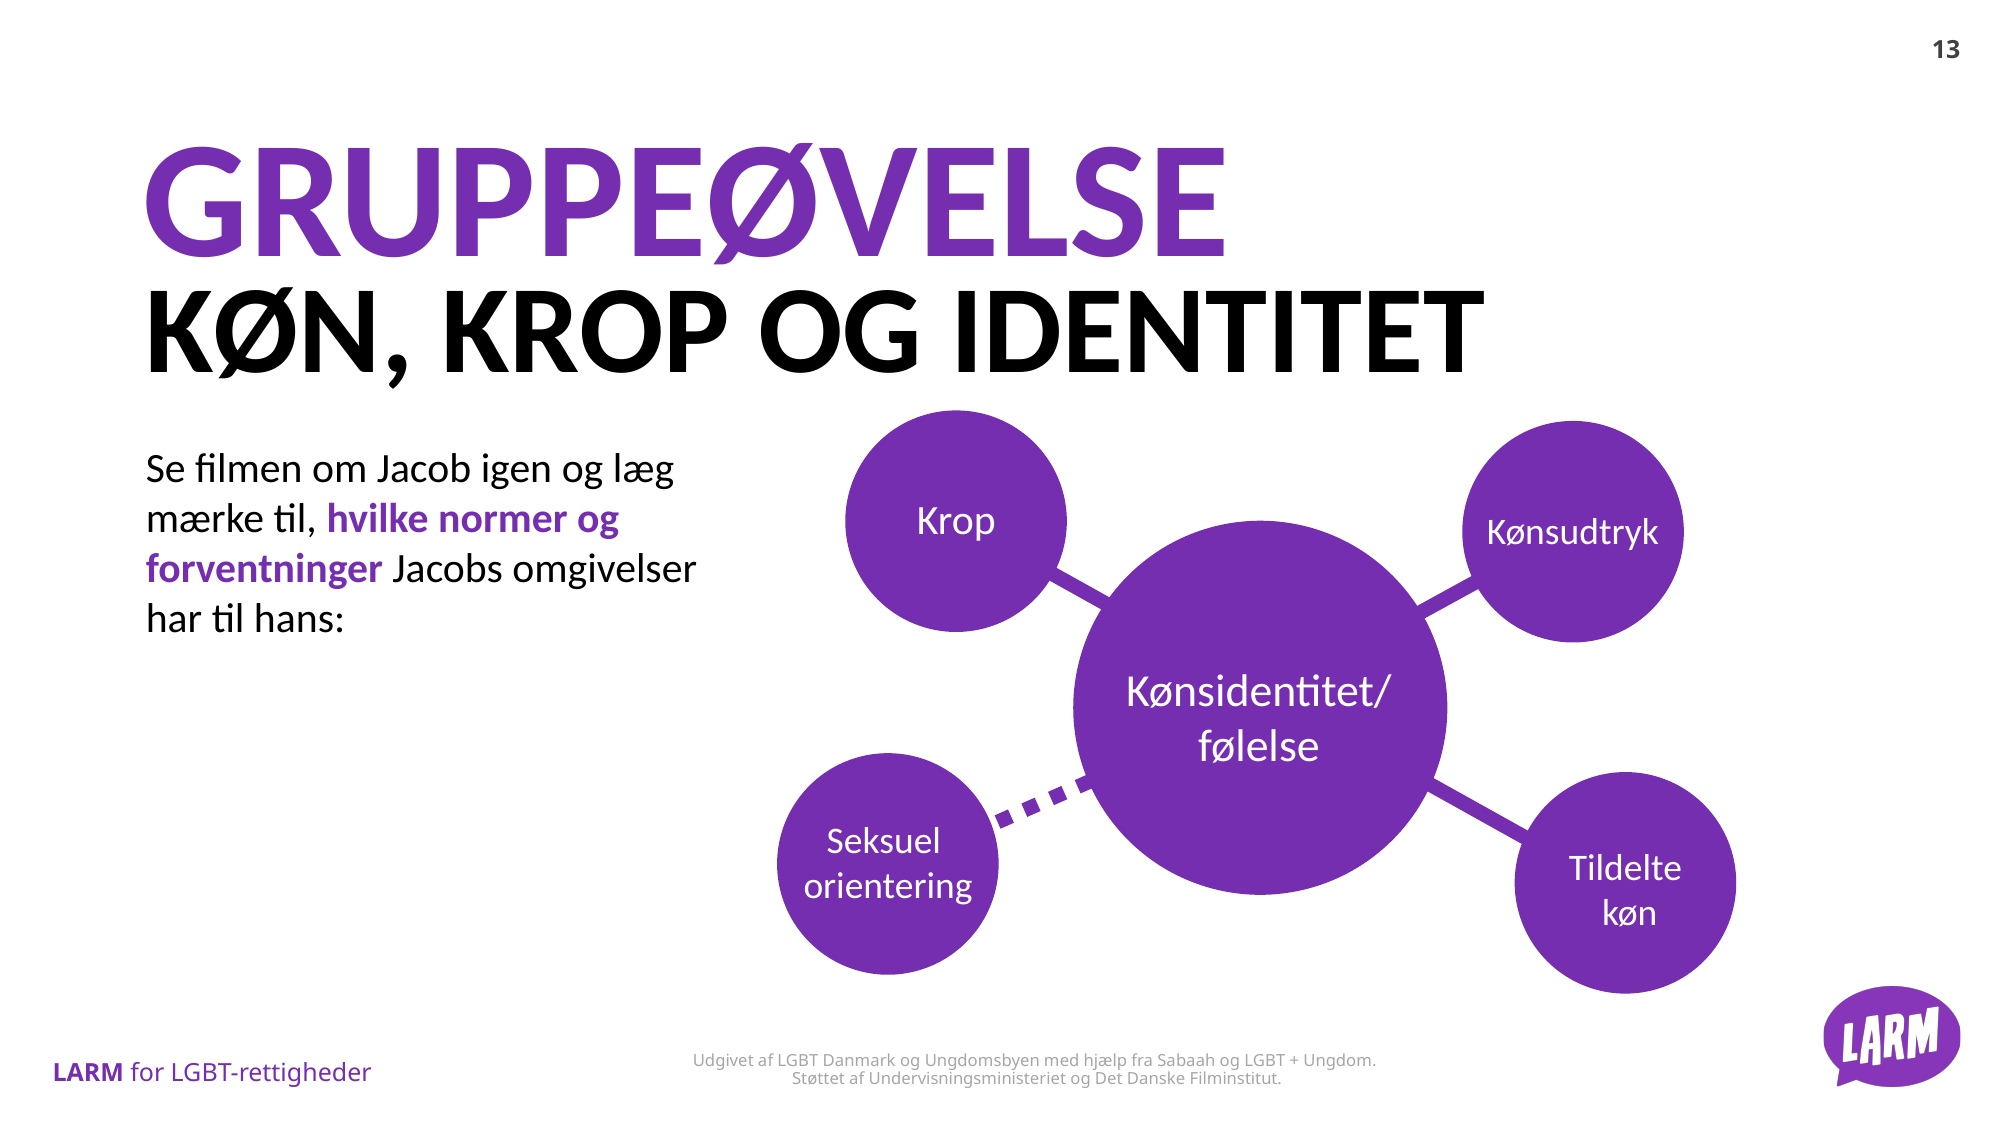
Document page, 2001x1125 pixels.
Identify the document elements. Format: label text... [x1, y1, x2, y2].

text_box [848, 413, 1064, 629]
text_box Kønsudtryk [1466, 499, 1680, 560]
text_box [1534, 941, 1717, 991]
text_box Se filmen om Jacob igen og læg mærke til, hvilke normer og forventninger Jacobs omgivelser har til hans: [131, 433, 724, 648]
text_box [946, 514, 1568, 862]
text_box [1317, 546, 1541, 669]
text_box [1160, 862, 1361, 892]
text_box Seksuel orientering [706, 808, 1070, 914]
text_box [792, 914, 984, 972]
text_box [1568, 560, 1677, 640]
text_box [795, 756, 946, 808]
text_box GRUPPEØVELSE [128, 82, 1759, 298]
text_box [1568, 775, 1722, 835]
text_box KØN, KROP OG IDENTITET [131, 239, 1762, 405]
text_box Krop [856, 485, 1056, 551]
text_box [1470, 424, 1676, 499]
text_box Tildelte køn [1518, 835, 1733, 941]
